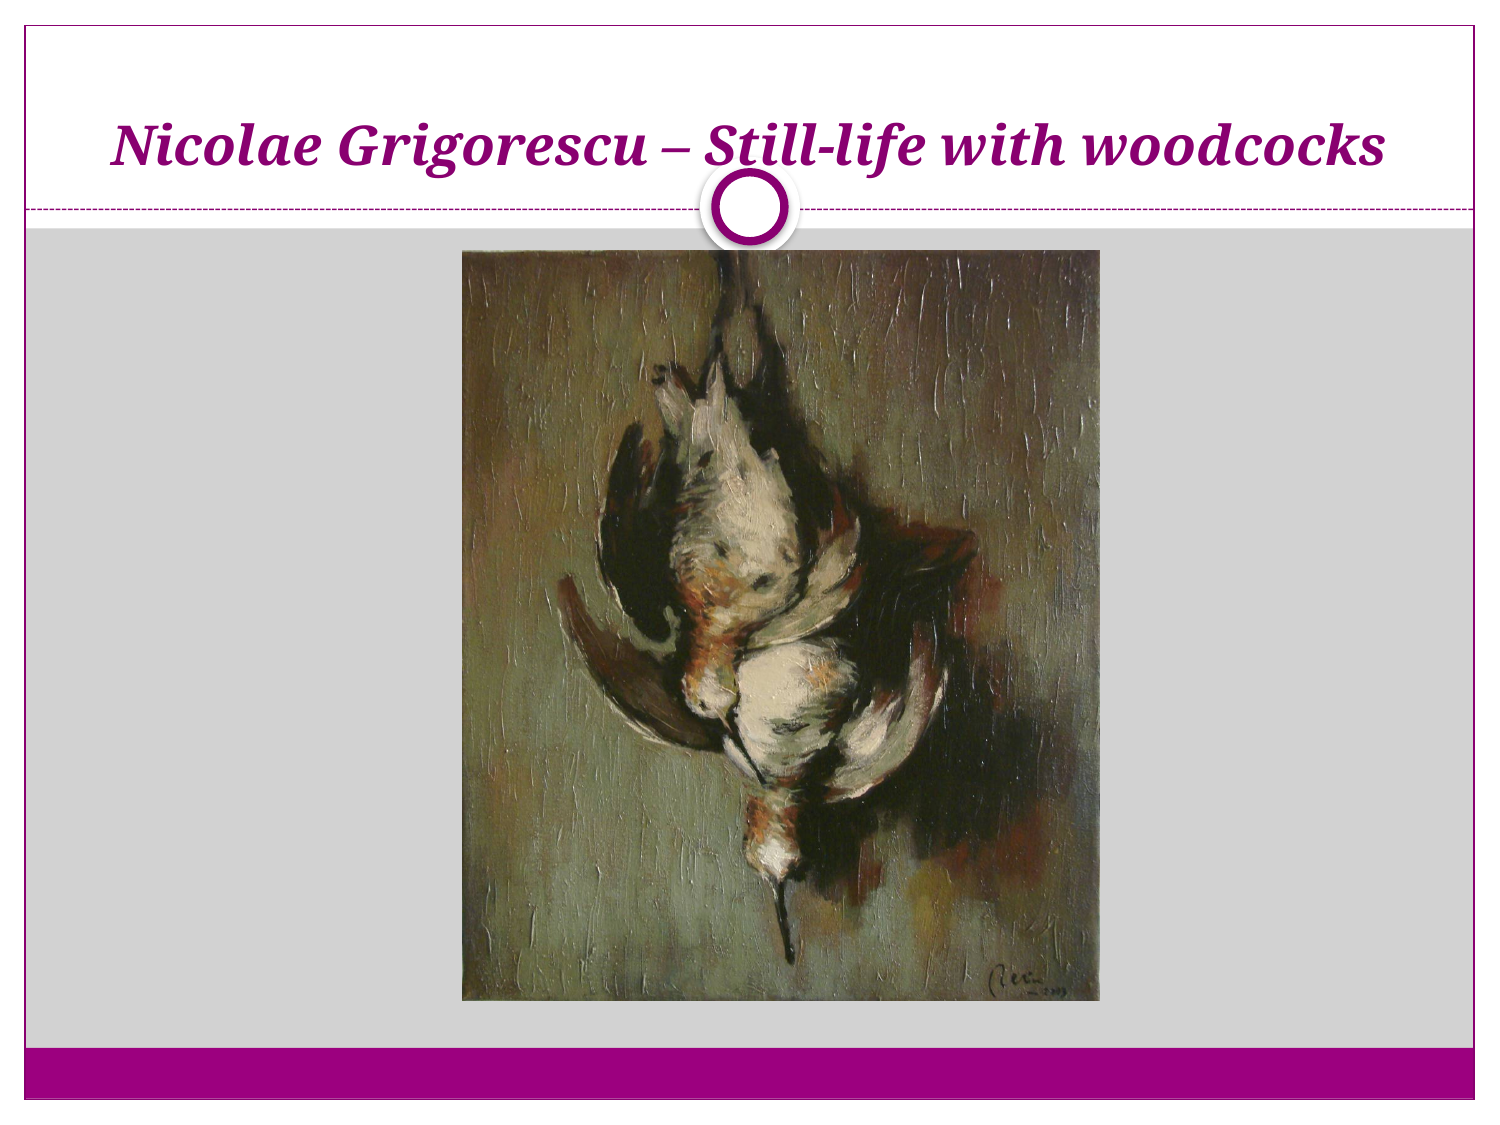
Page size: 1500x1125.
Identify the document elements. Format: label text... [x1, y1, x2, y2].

title Nicolae Grigorescu – Still-life with woodcocks [49, 99, 1450, 250]
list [462, 250, 1100, 1001]
